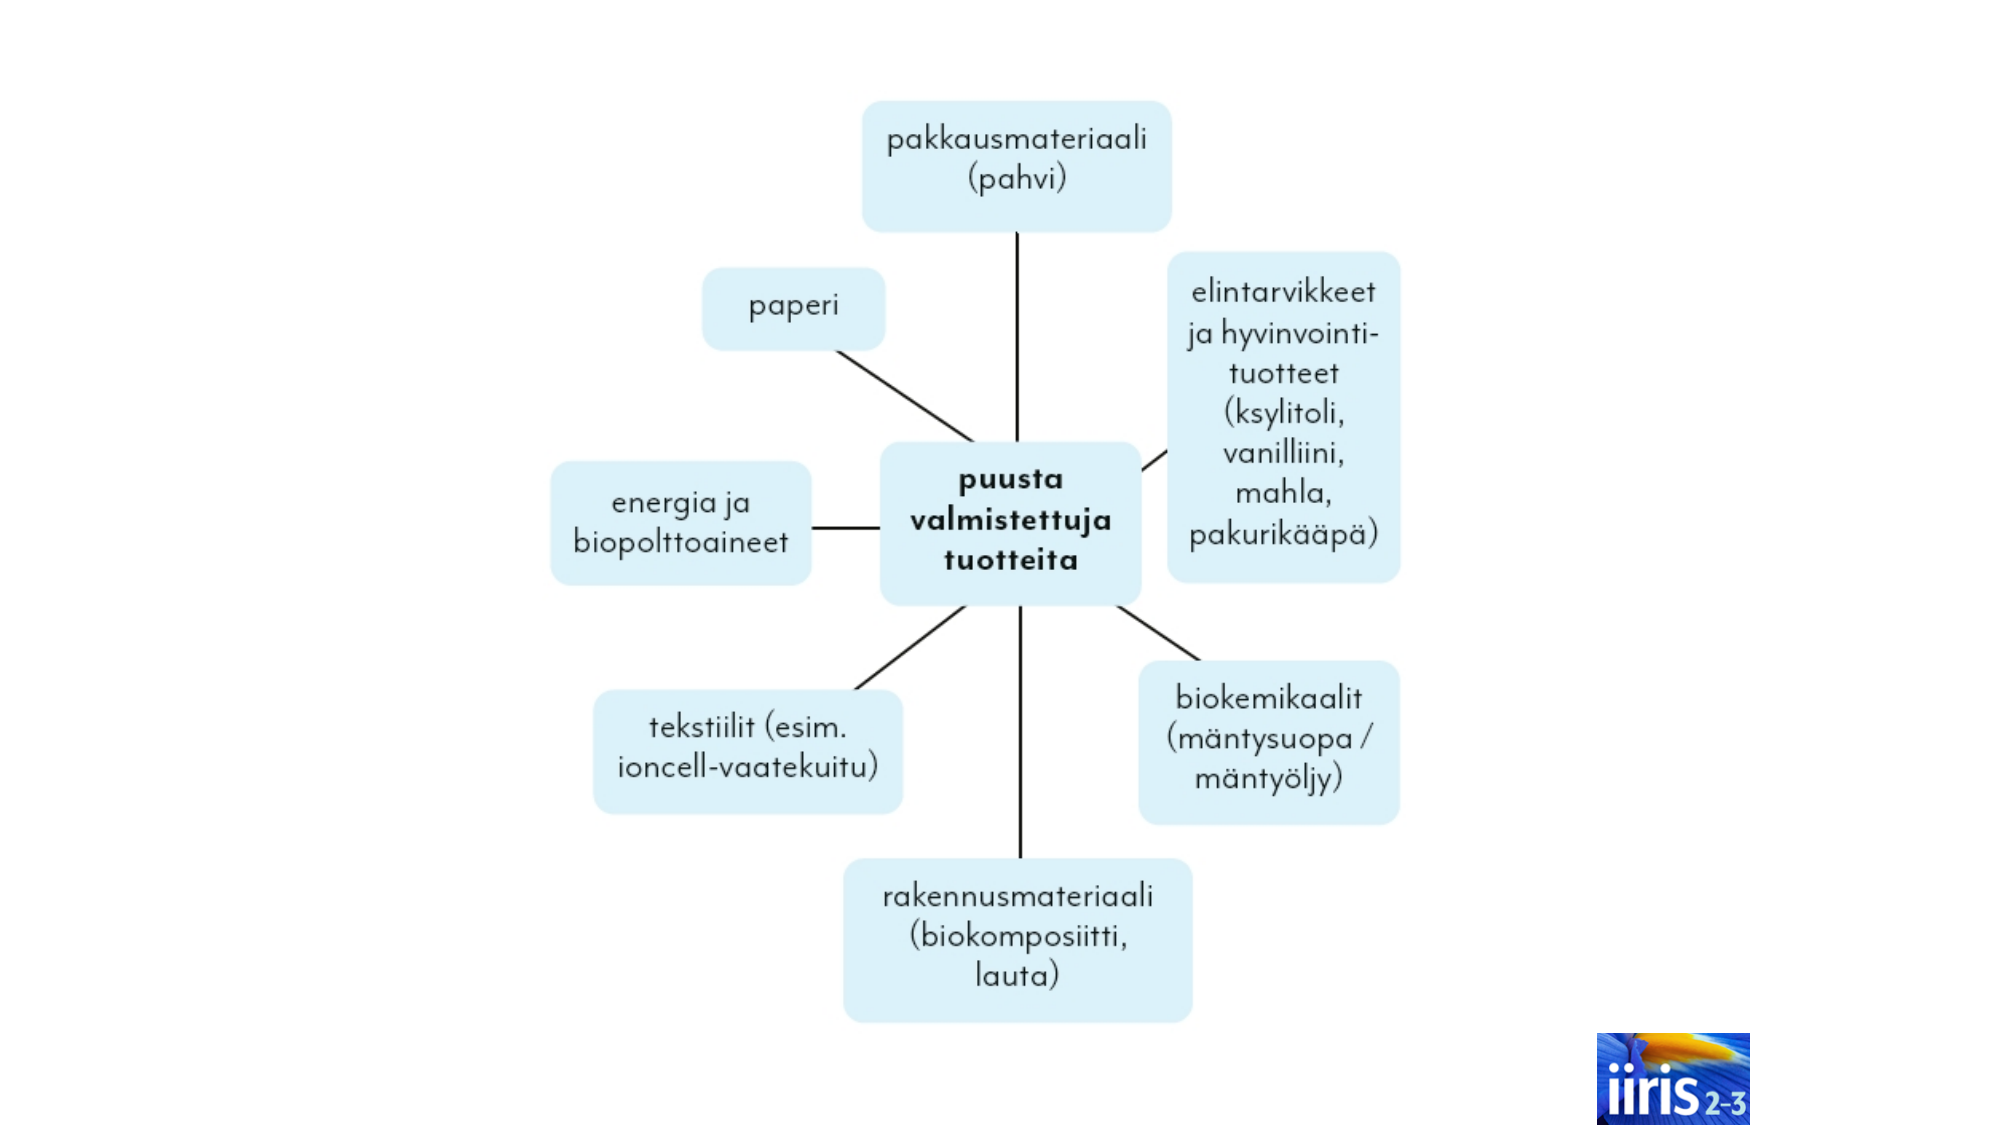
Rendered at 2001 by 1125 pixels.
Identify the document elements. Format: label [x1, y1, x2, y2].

picture [1597, 1033, 1750, 1125]
picture [542, 90, 1407, 1034]
